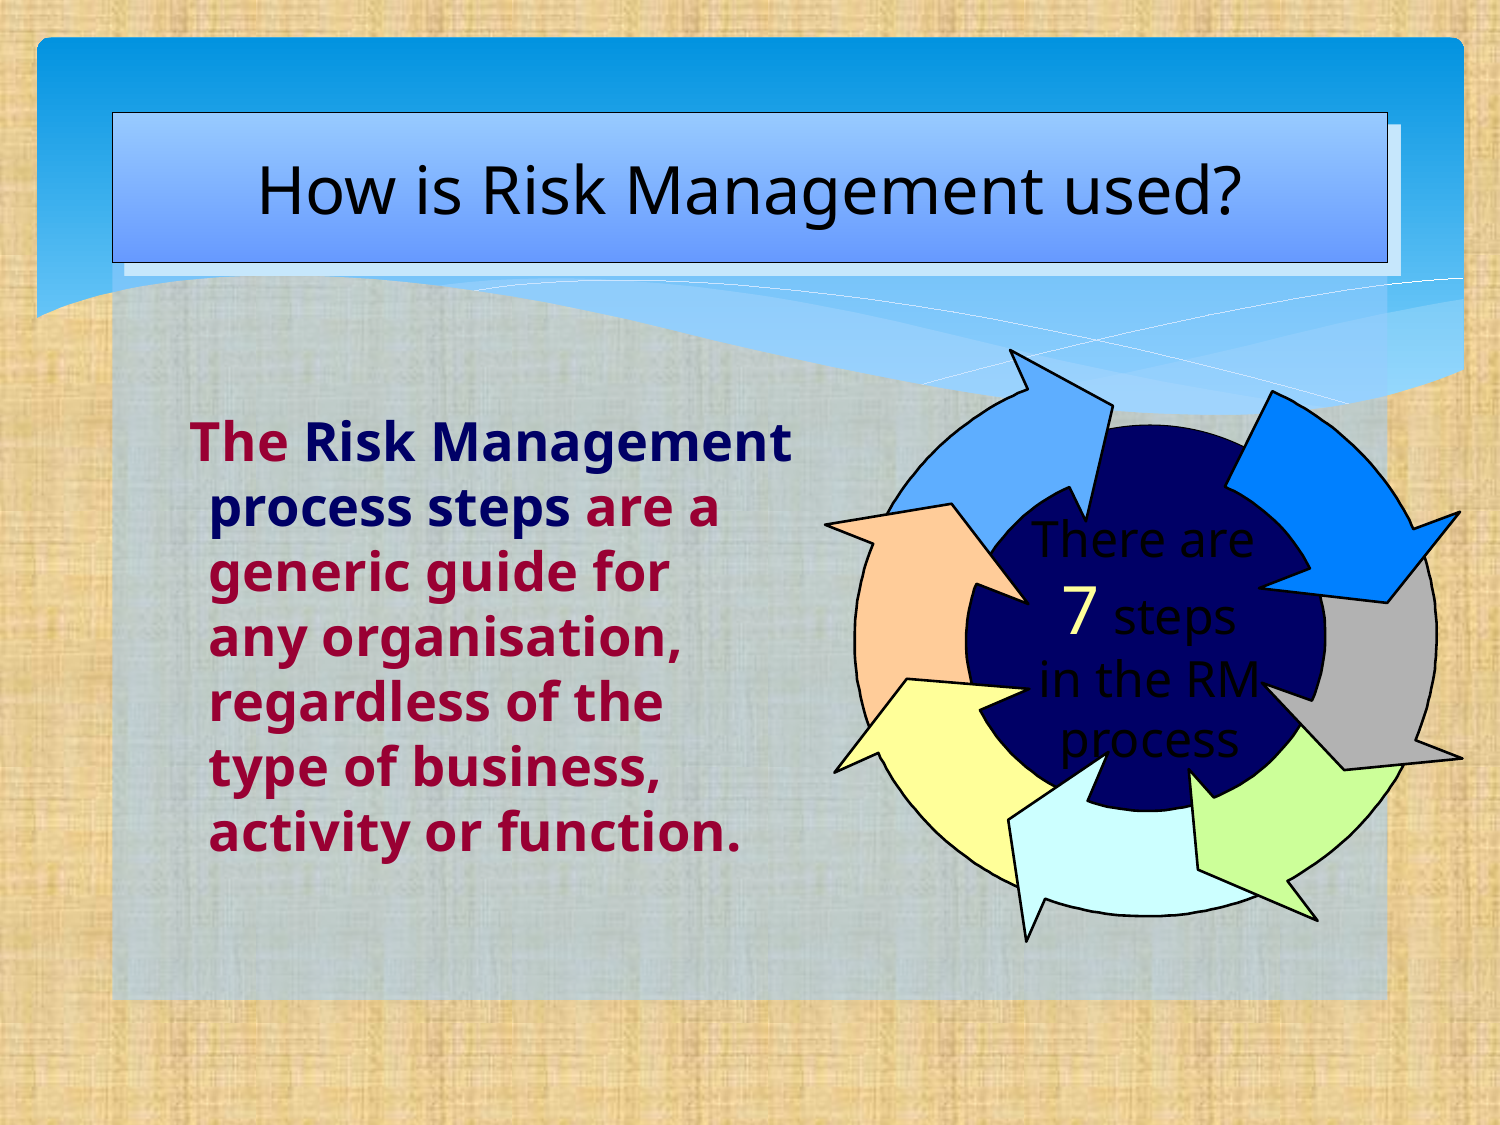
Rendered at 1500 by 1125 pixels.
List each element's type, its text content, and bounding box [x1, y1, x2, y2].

picture [0, 0, 1500, 1125]
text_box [824, 349, 1463, 942]
text_box How is Risk Management used? [112, 112, 1388, 263]
list The Risk Management process steps are a generic guide for any organisation, regardless of the type of business, activity or function. [174, 399, 813, 963]
text_box [112, 263, 1388, 1000]
